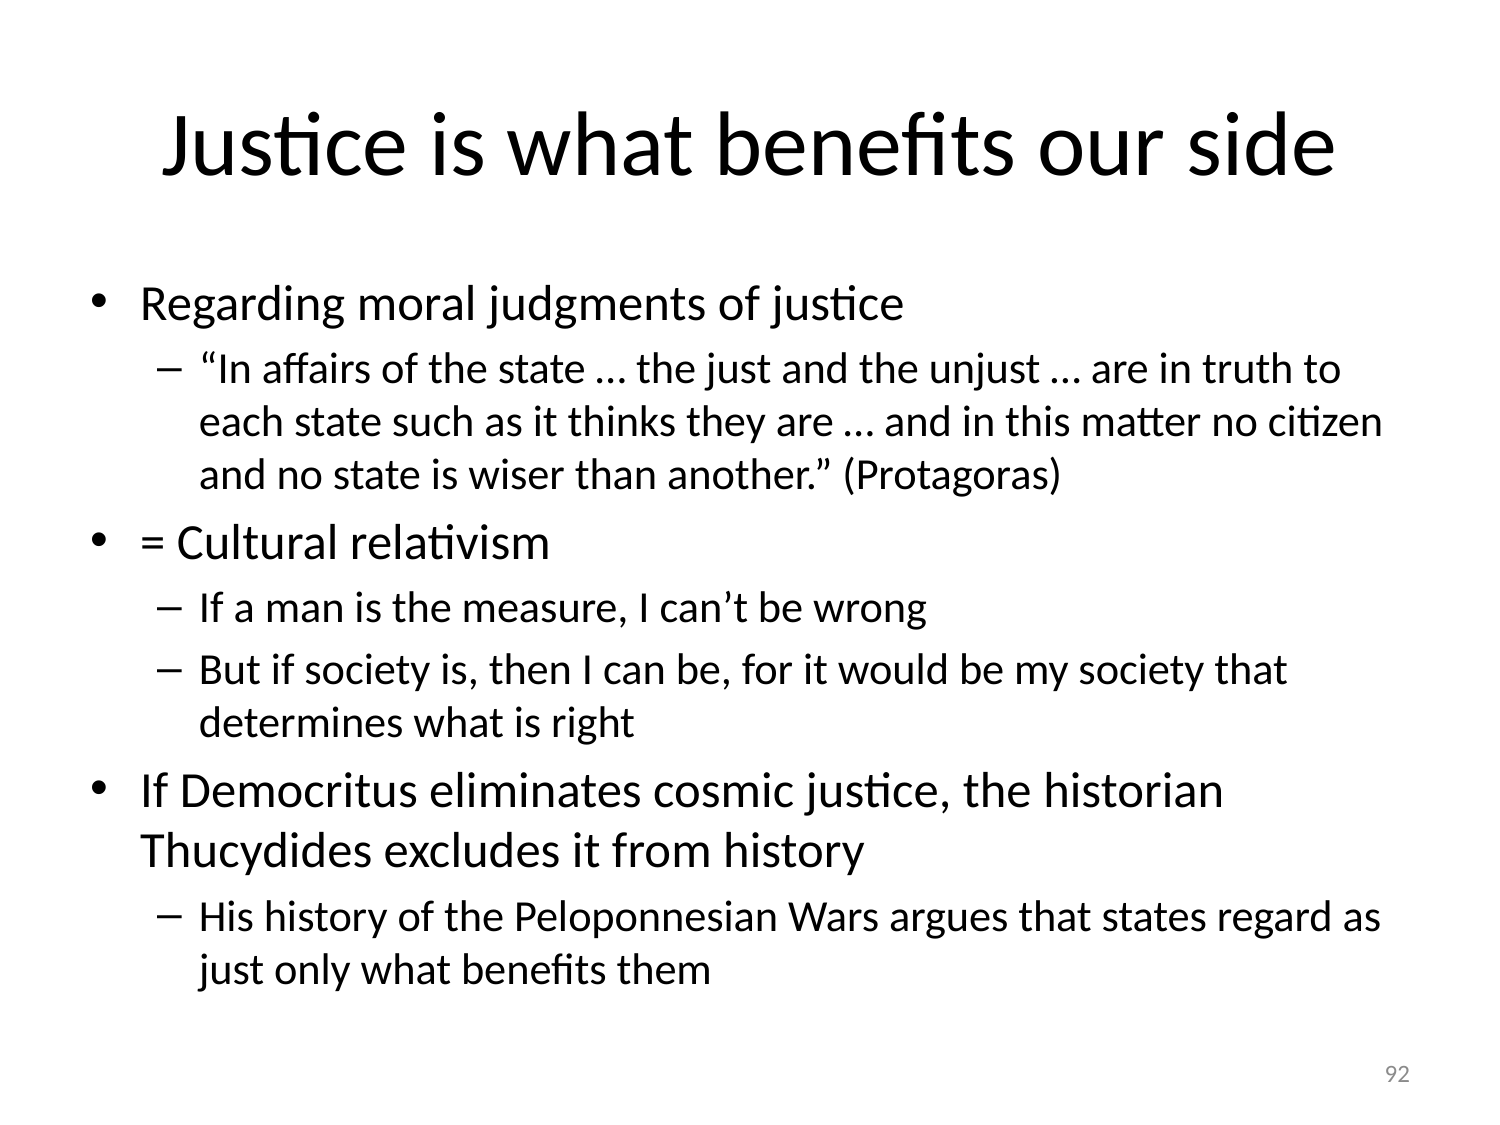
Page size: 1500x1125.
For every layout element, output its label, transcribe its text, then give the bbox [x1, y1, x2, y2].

list Regarding moral judgments of justice “In affairs of the state … the just and the unjust … are in truth to each state such as it thinks they are … and in this matter no citizen and no state is wiser than another.” (Protagoras) = Cultural relativism If a man is the measure, I can’t be wrong But if society is, then I can be, for it would be my society that determines what is right If Democritus eliminates cosmic justice, the historian Thucydides excludes it from history His history of the Peloponnesian Wars argues that states regard as just only what benefits them [75, 262, 1425, 1005]
title Justice is what benefits our side [75, 45, 1425, 233]
slide_number 92 [1074, 1042, 1425, 1103]
